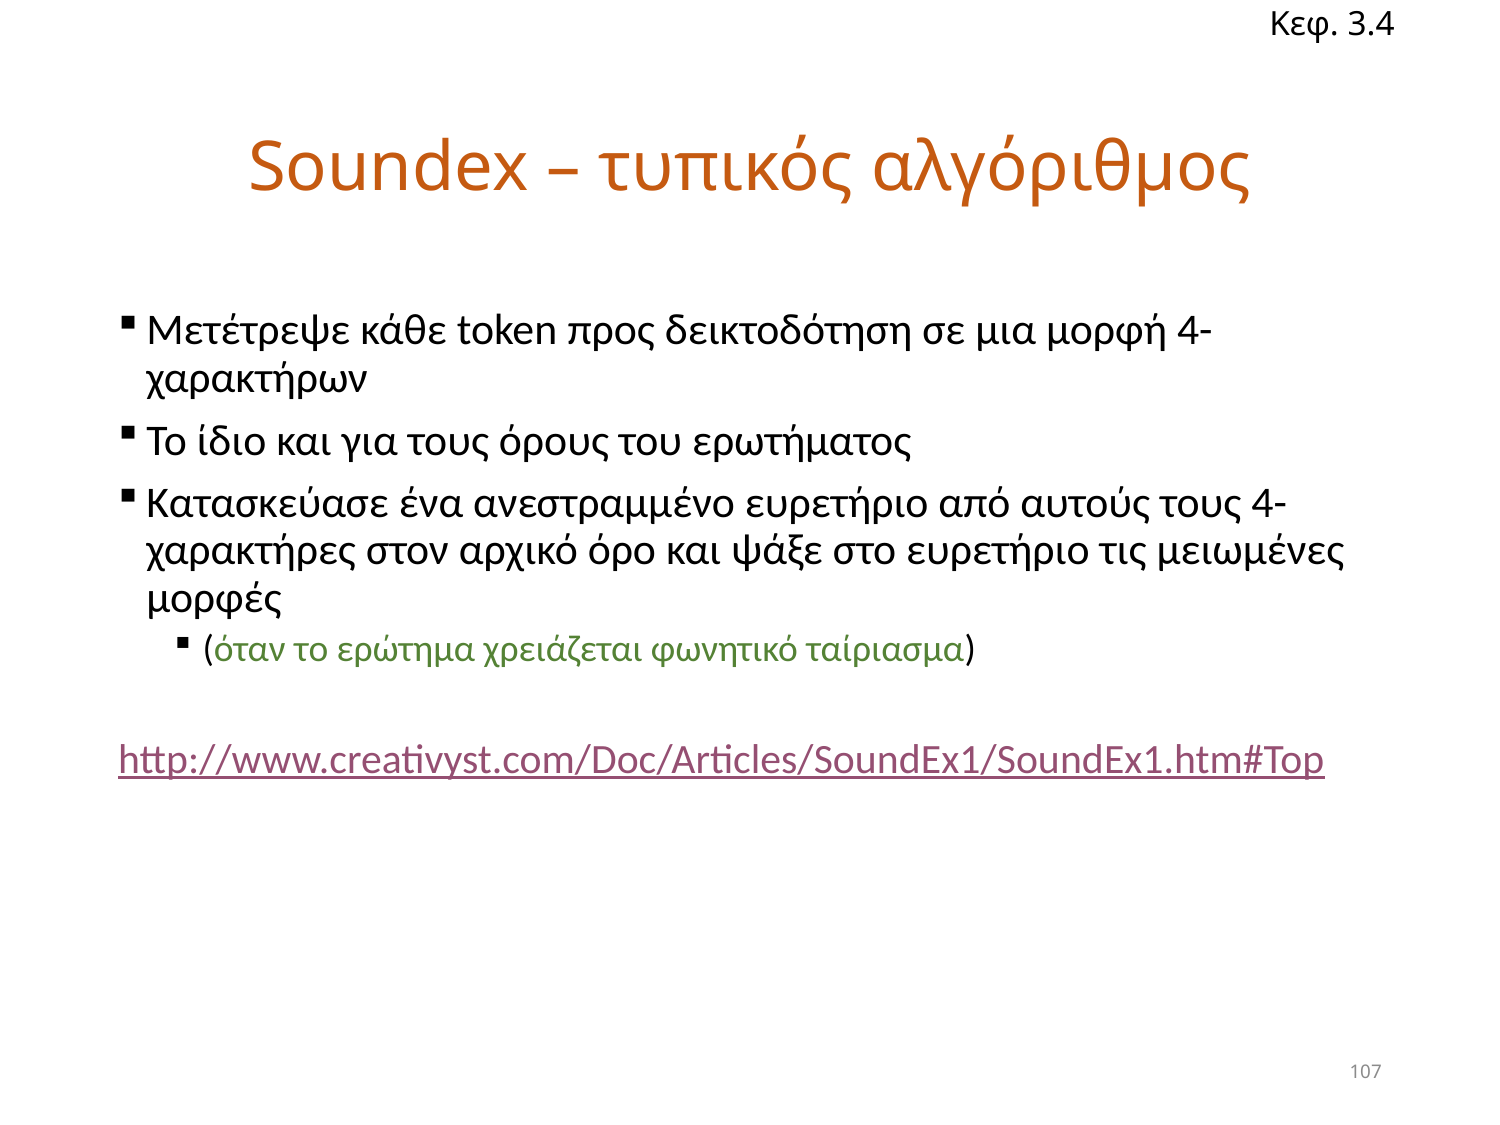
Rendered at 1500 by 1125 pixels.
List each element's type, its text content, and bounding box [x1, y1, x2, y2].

title Soundex – τυπικός αλγόριθμος [103, 59, 1397, 278]
slide_number 107 [1059, 1042, 1397, 1103]
list Μετέτρεψε κάθε token προς δεικτοδότηση σε μια μορφή 4-χαρακτήρων Το ίδιο και για τους όρους του ερωτήματος Κατασκεύασε ένα ανεστραμμένο ευρετήριο από αυτούς τους 4-χαρακτήρες στον αρχικό όρο και ψάξε στο ευρετήριο τις μειωμένες μορφές (όταν το ερώτημα χρειάζεται φωνητικό ταίριασμα) http://www.creativyst.com/Doc/Articles/SoundEx1/SoundEx1.htm#Top [103, 299, 1397, 963]
text_box Κεφ. 3.4 [1254, 0, 1410, 50]
